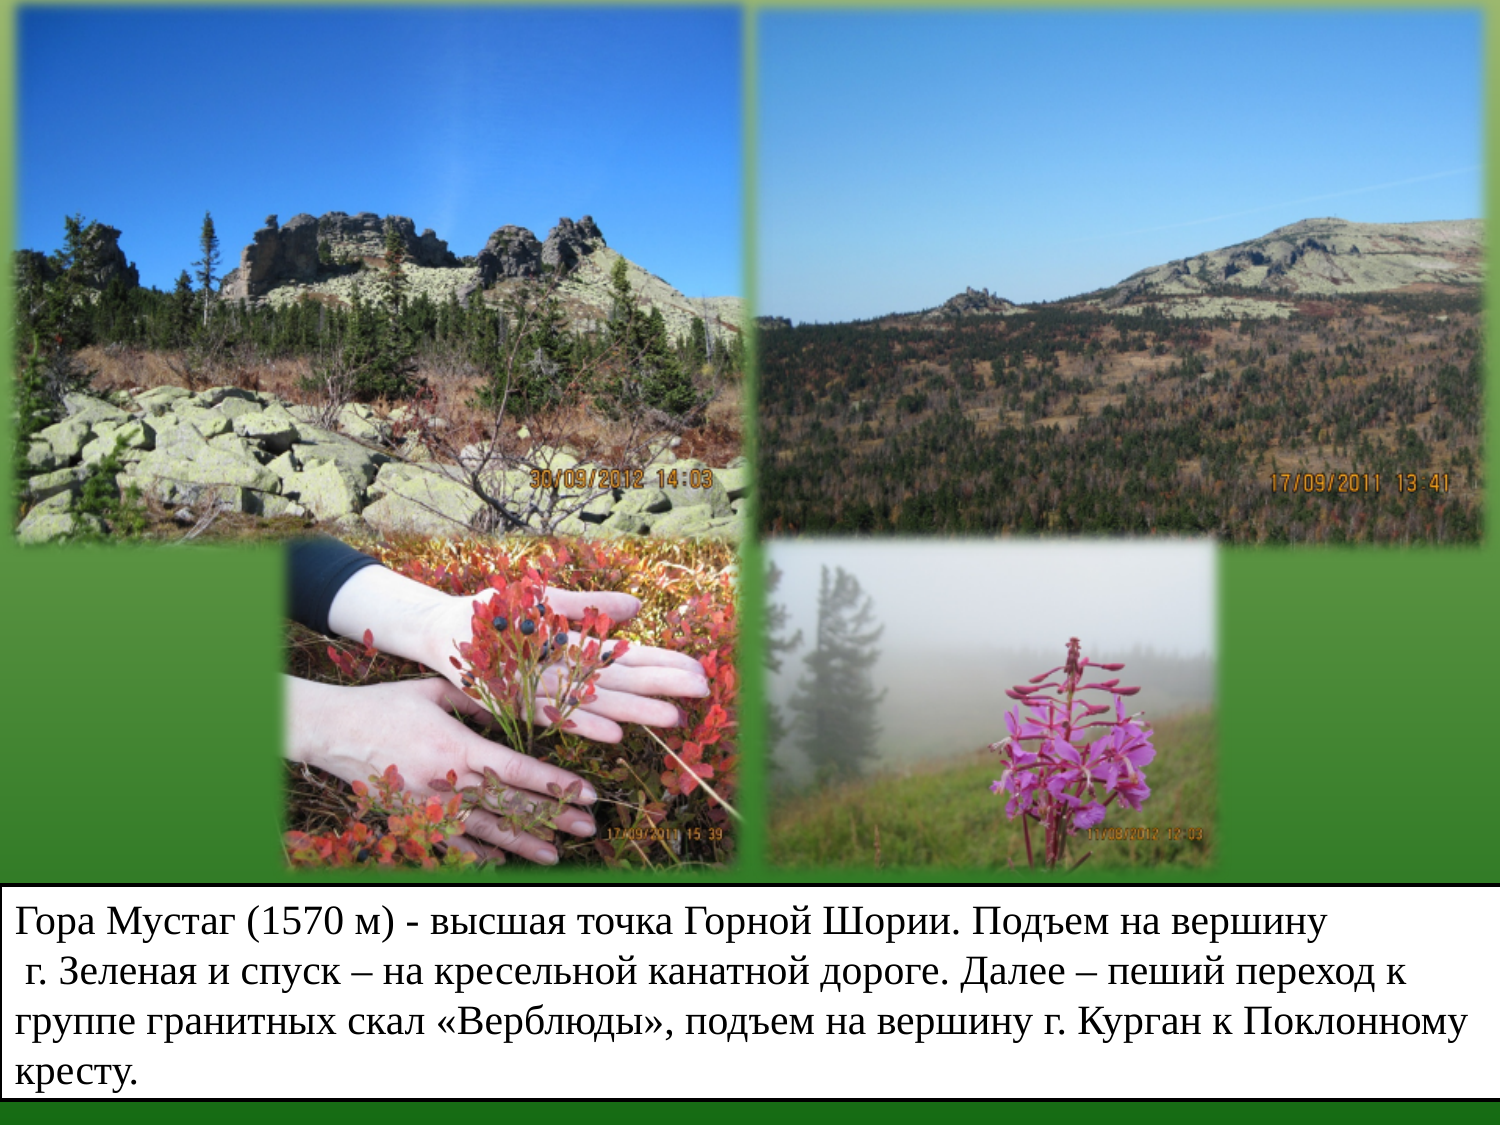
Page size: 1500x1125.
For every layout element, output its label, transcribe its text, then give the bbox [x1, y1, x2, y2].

text_box Гора Мустаг (1570 м) - высшая точка Горной Шории. Подъем на вершину г. Зеленая и спуск – на кресельной канатной дороге. Далее – пеший переход к группе гранитных скал «Верблюды», подъем на вершину г. Курган к Поклонному кресту. [0, 883, 1500, 1102]
picture [0, 0, 1500, 887]
